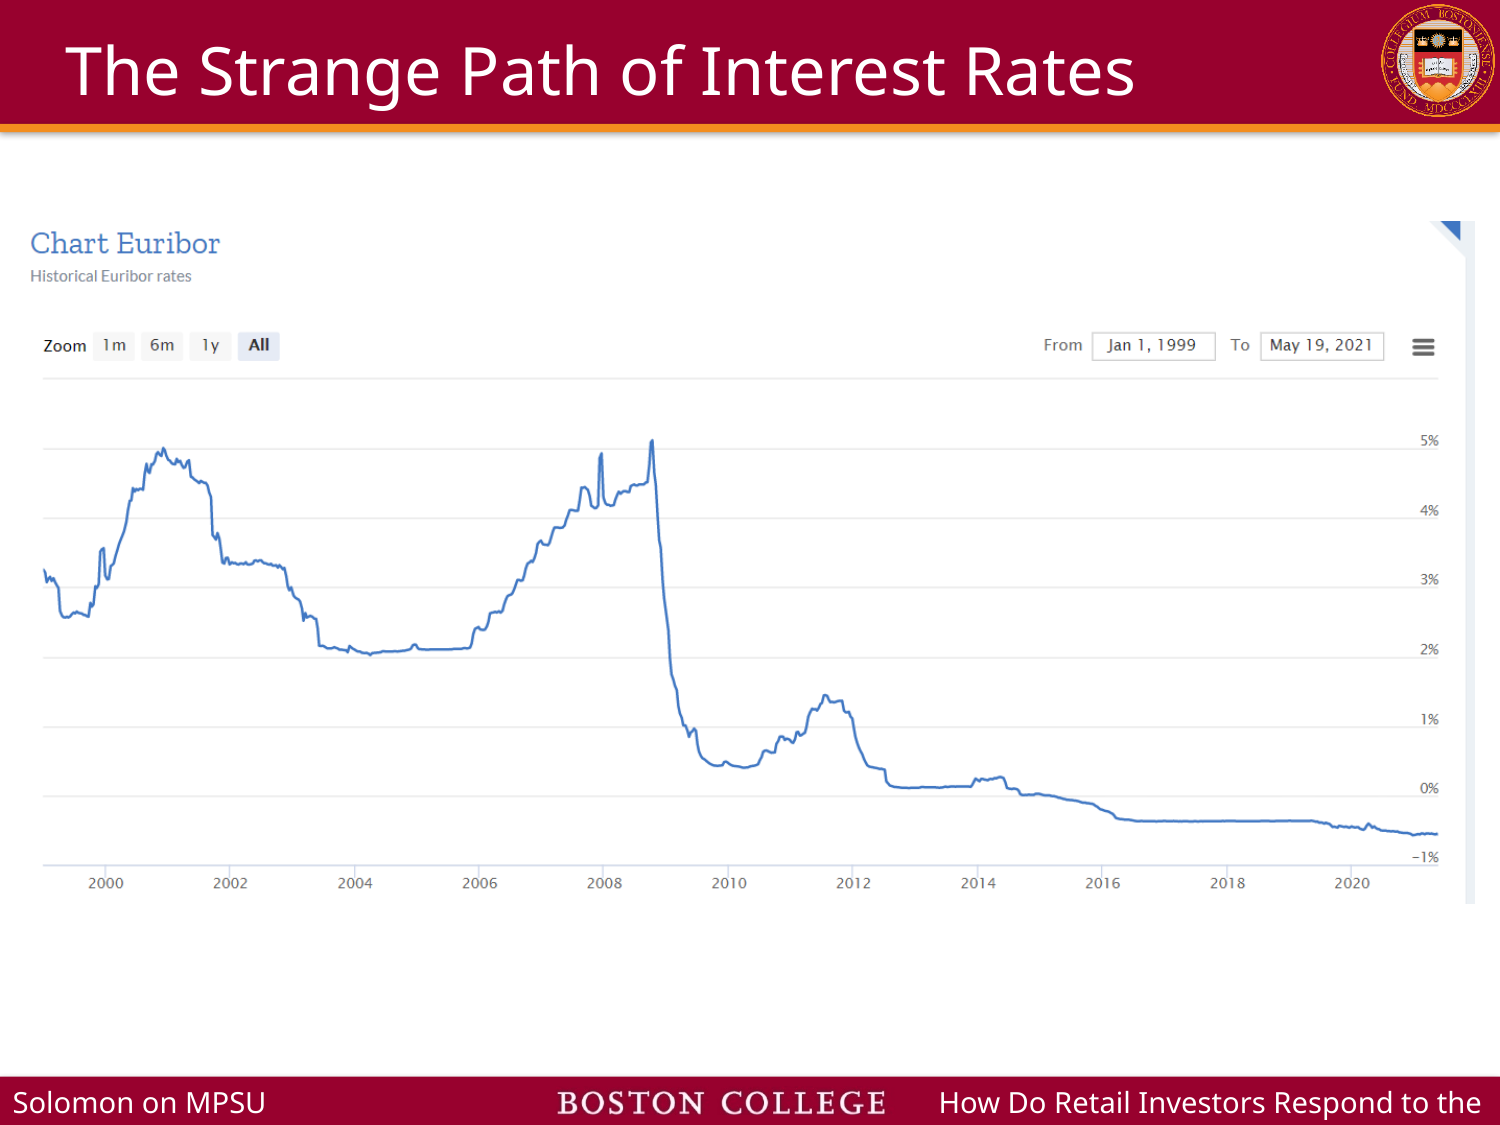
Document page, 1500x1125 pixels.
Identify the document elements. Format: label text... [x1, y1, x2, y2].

picture [24, 220, 1476, 905]
picture [1381, 4, 1495, 117]
title The Strange Path of Interest Rates [49, 24, 1401, 113]
picture [553, 1086, 897, 1115]
